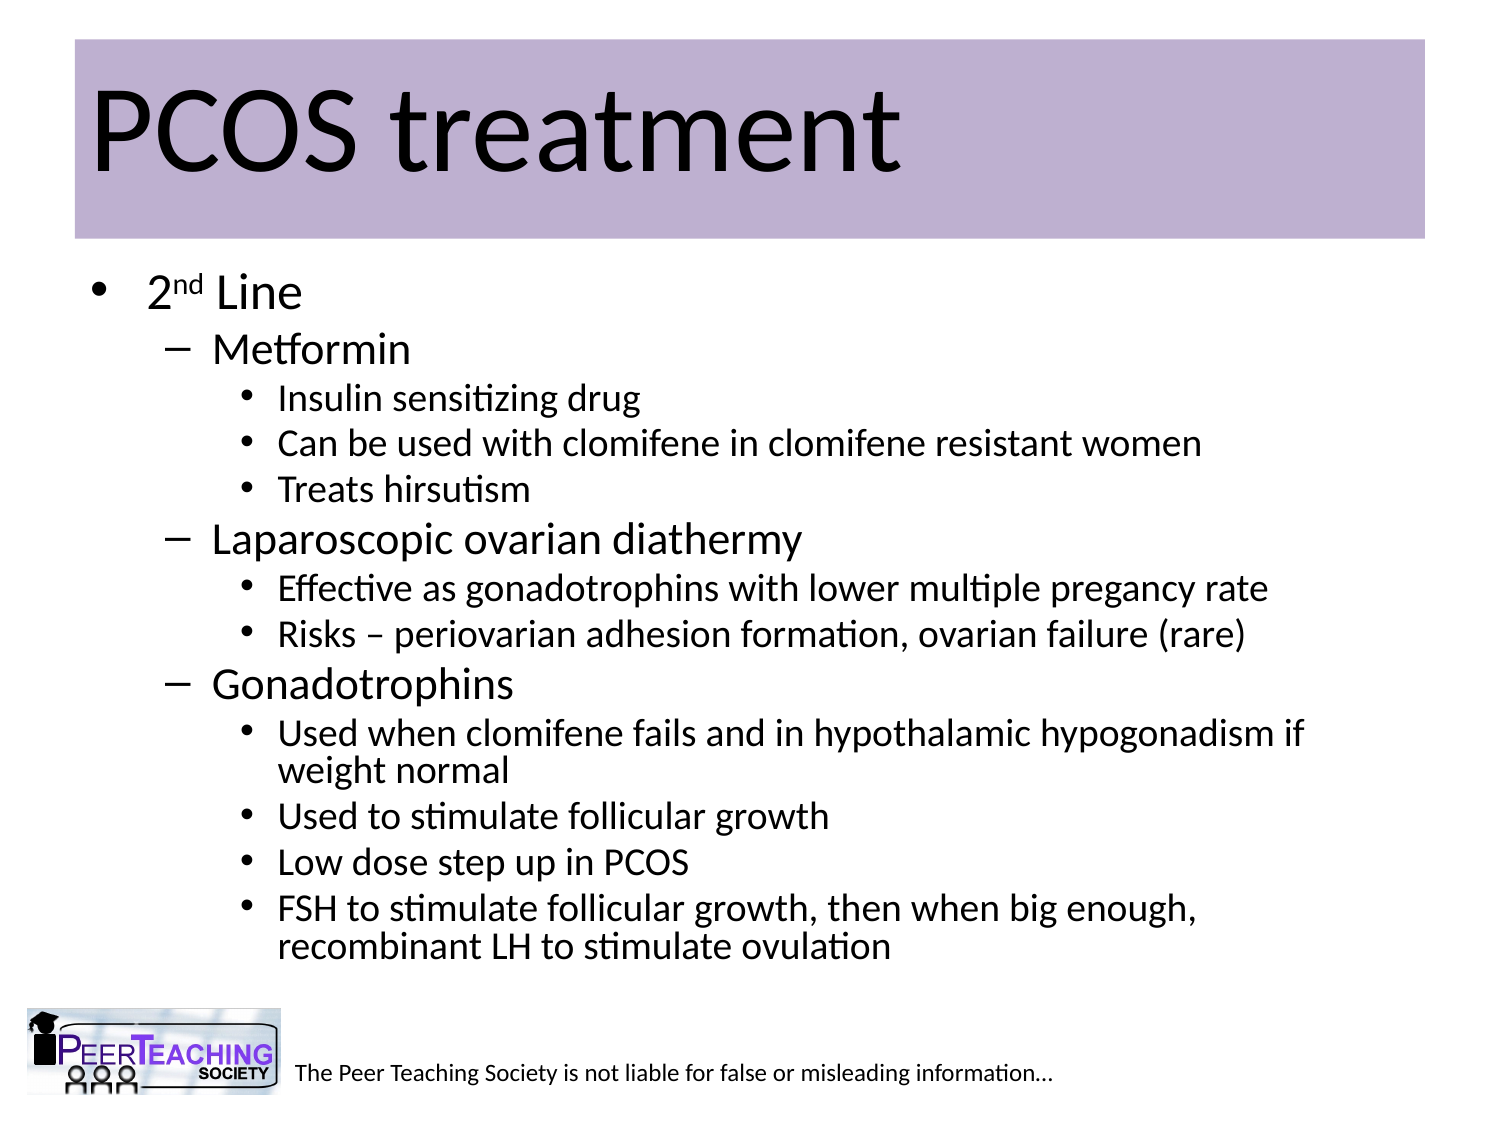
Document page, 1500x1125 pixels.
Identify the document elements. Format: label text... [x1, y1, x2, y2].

picture [26, 1007, 281, 1095]
list 2nd Line Metformin Insulin sensitizing drug Can be used with clomifene in clomifene resistant women Treats hirsutism Laparoscopic ovarian diathermy Effective as gonadotrophins with lower multiple pregancy rate Risks – periovarian adhesion formation, ovarian failure (rare) Gonadotrophins Used when clomifene fails and in hypothalamic hypogonadism if weight normal Used to stimulate follicular growth Low dose step up in PCOS FSH to stimulate follicular growth, then when big enough, recombinant LH to stimulate ovulation [75, 262, 1425, 1005]
text_box The Peer Teaching Society is not liable for false or misleading information… [285, 1048, 1112, 1094]
text_box PCOS treatment [74, 39, 1425, 239]
